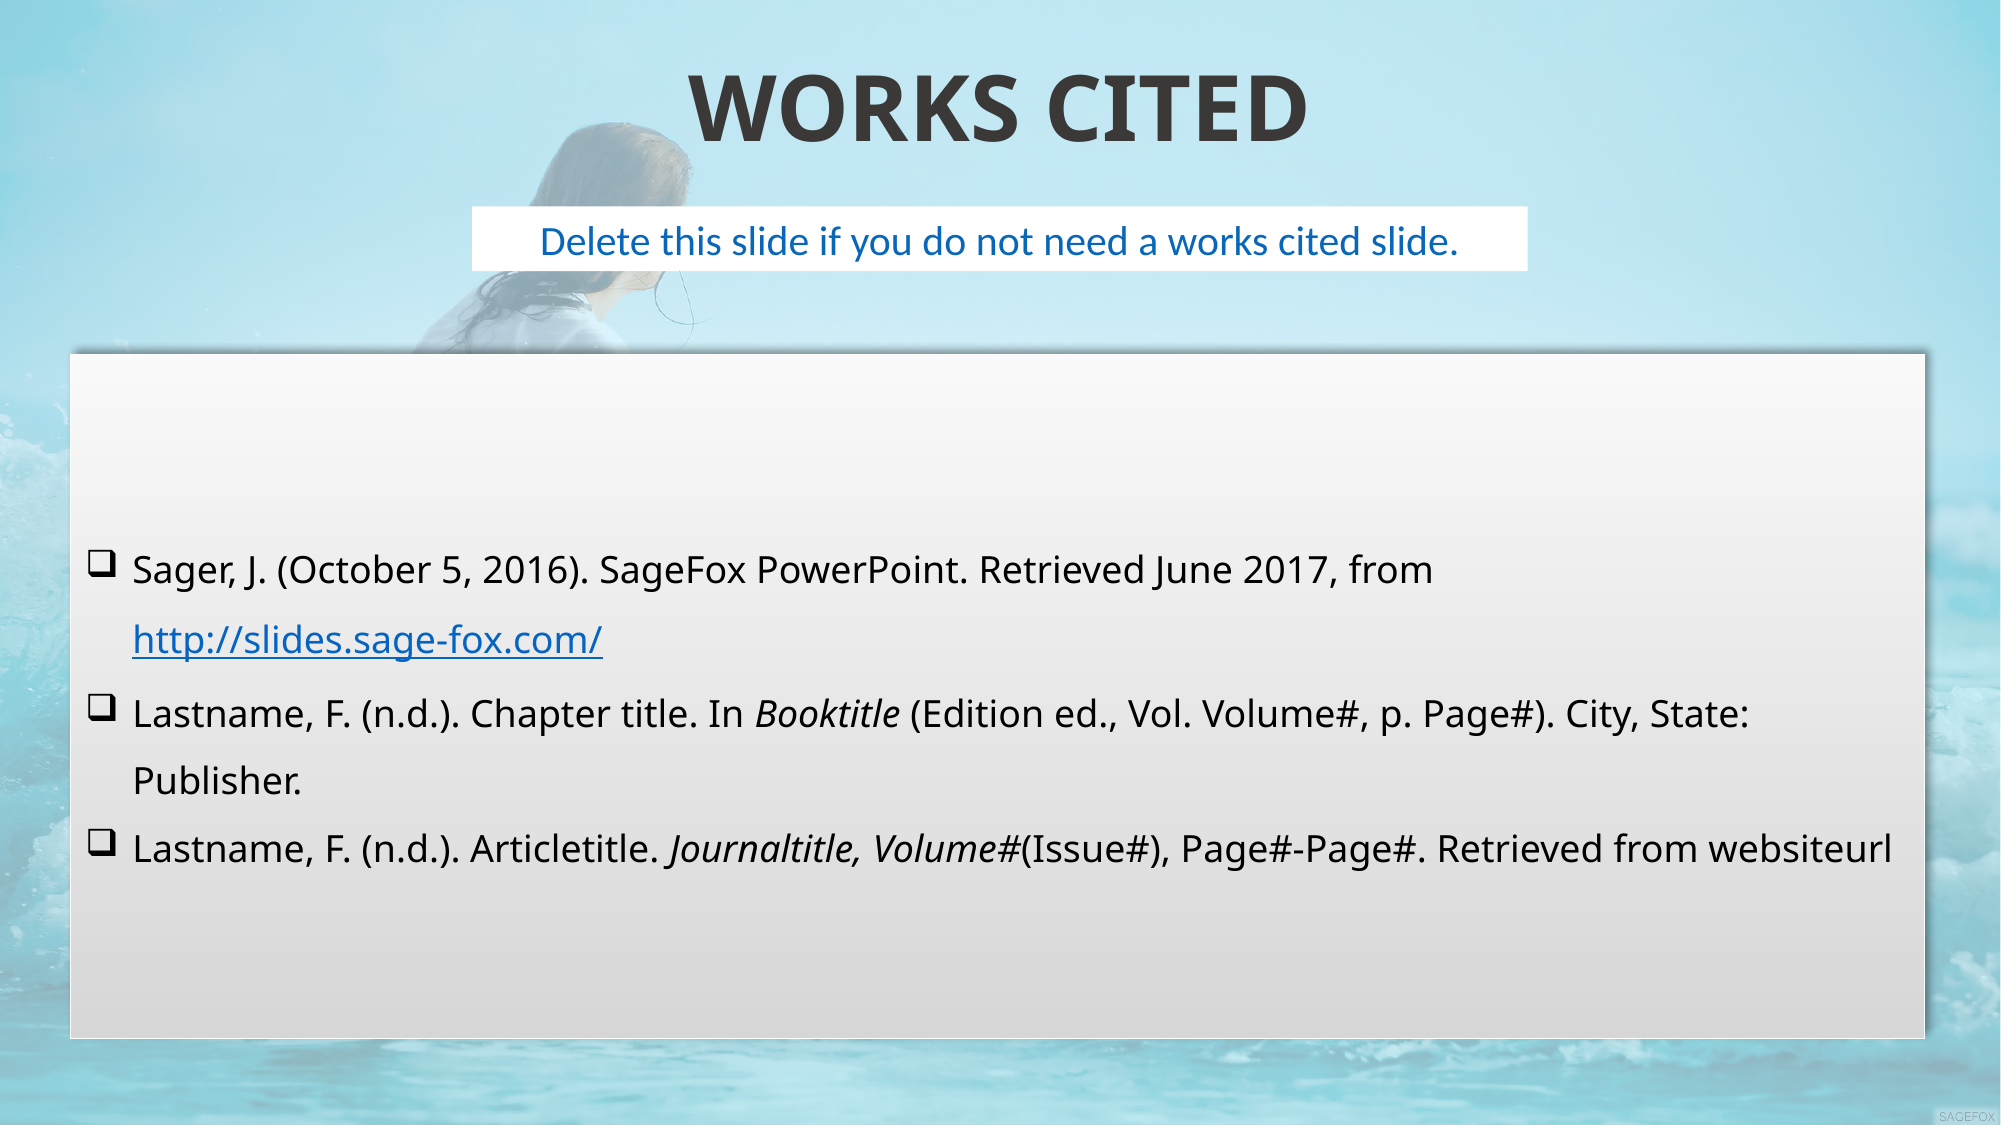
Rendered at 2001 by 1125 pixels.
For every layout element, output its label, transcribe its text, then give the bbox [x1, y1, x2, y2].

text_box WORKS CITED [548, 42, 1452, 167]
text_box Sager, J. (October 5, 2016). SageFox PowerPoint. Retrieved June 2017, from http://slides.sage-fox.com/ Lastname, F. (n.d.). Chapter title. In Booktitle (Edition ed., Vol. Volume#, p. Page#). City, State: Publisher. Lastname, F. (n.d.). Articletitle. Journaltitle, Volume#(Issue#), Page#-Page#. Retrieved from websiteurl [70, 354, 1925, 1039]
text_box Delete this slide if you do not need a works cited slide. [472, 206, 1528, 272]
